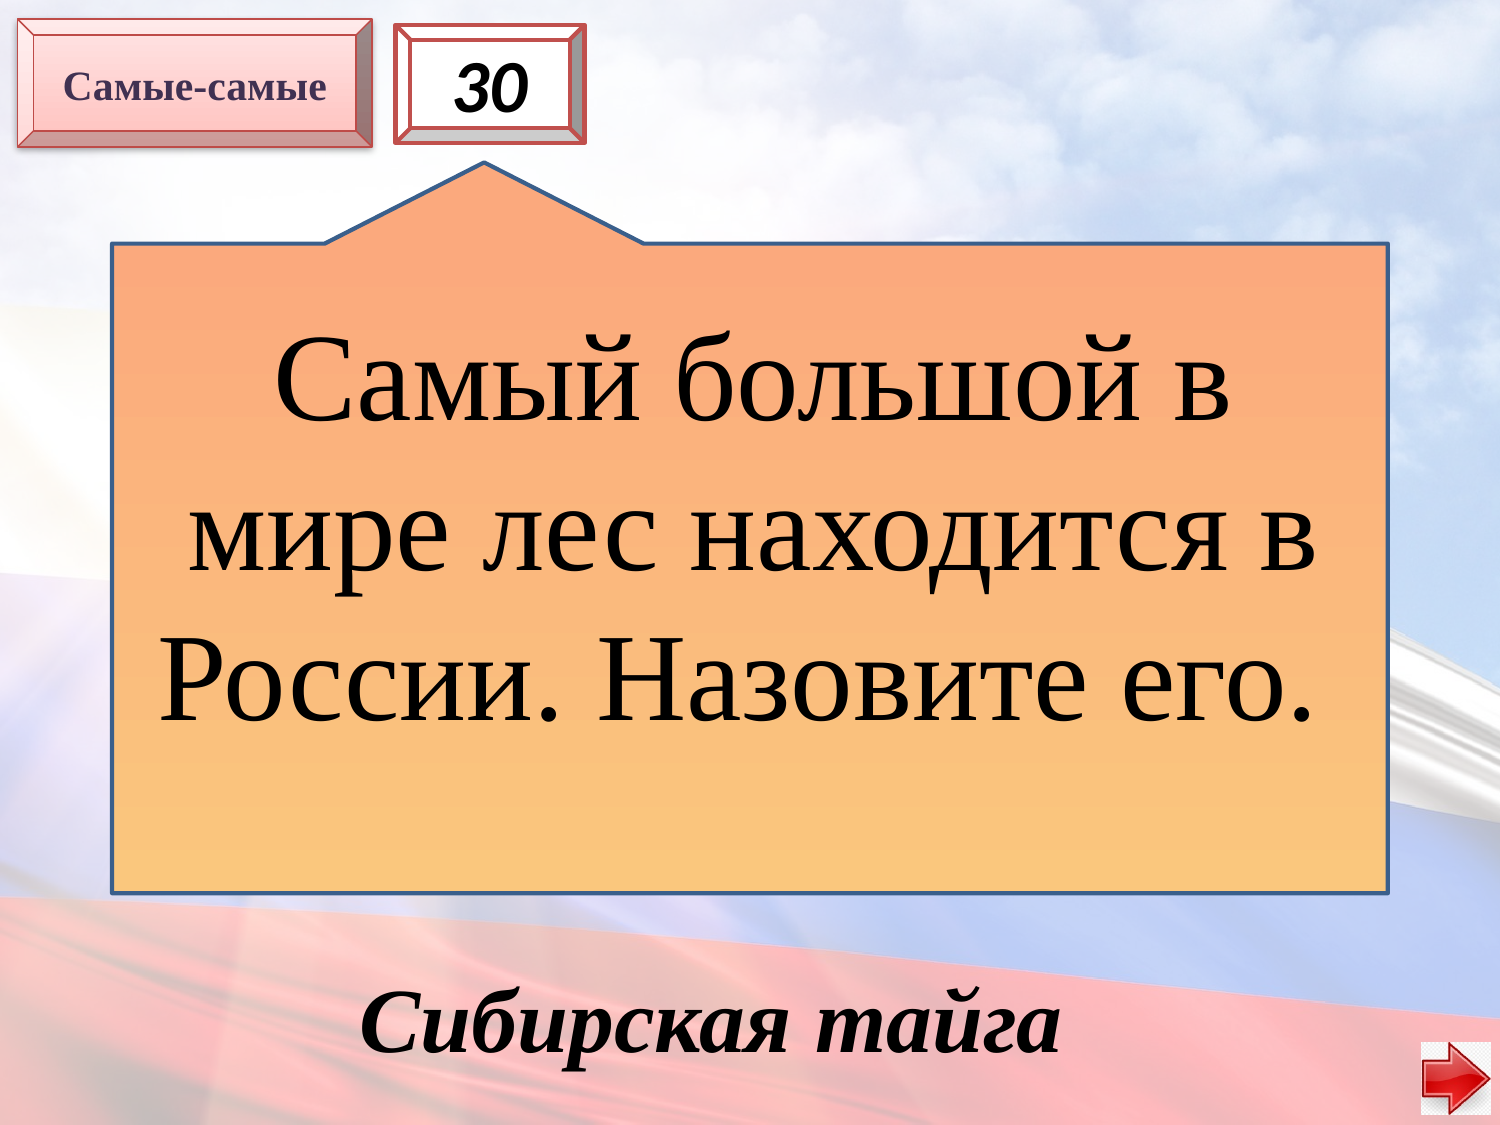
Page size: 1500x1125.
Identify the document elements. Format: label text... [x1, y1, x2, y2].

text_box Самый большой в мире лес находится в России. Назовите его. [115, 288, 1392, 753]
picture [1421, 1042, 1491, 1115]
text_box [109, 241, 1390, 896]
text_box [123, 219, 1353, 288]
text_box [368, 160, 600, 219]
text_box [17, 18, 373, 148]
text_box 30 [436, 29, 544, 135]
text_box Самые-самые [41, 51, 349, 116]
text_box [393, 23, 587, 145]
text_box Сибирская тайга [0, 953, 1423, 1079]
